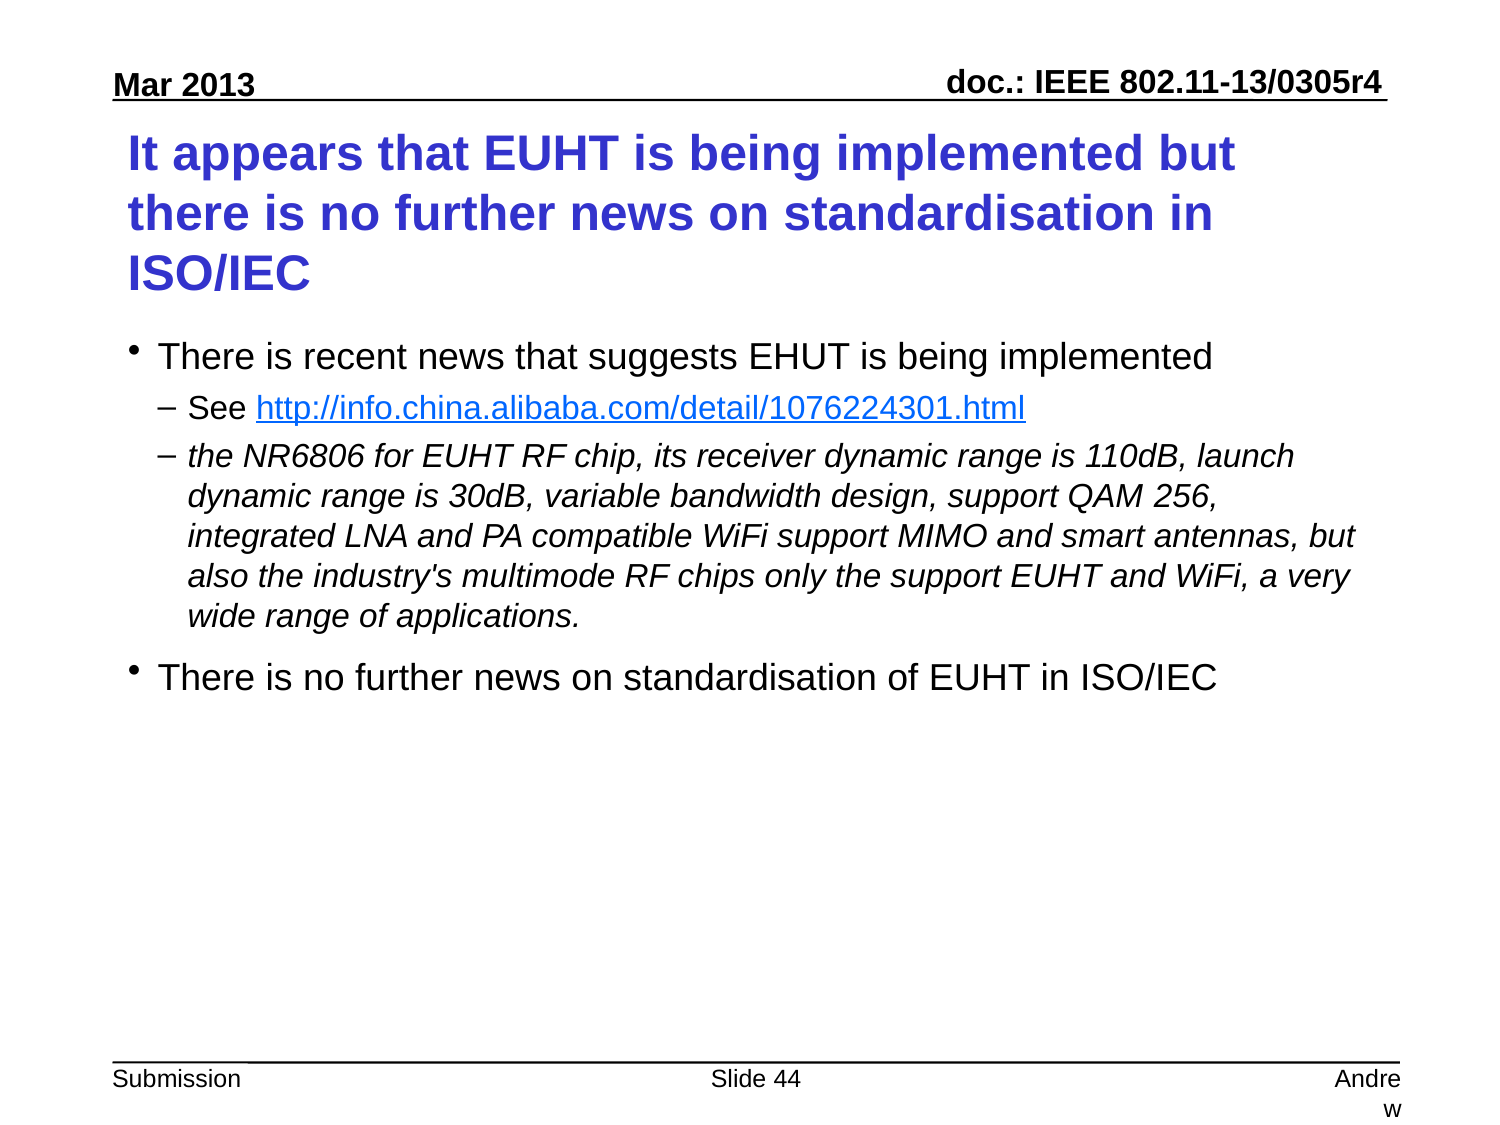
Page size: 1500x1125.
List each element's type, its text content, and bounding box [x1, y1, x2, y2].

list There is recent news that suggests EHUT is being implemented See http://info.china.alibaba.com/detail/1076224301.html the NR6806 for EUHT RF chip, its receiver dynamic range is 110dB, launch dynamic range is 30dB, variable bandwidth design, support QAM ​​256, integrated LNA and PA compatible WiFi support MIMO and smart antennas, but also the industry's multimode RF chips only the support EUHT and WiFi, a very wide range of applications. There is no further news on standardisation of EUHT in ISO/IEC [112, 324, 1388, 1000]
title It appears that EUHT is being implemented but there is no further news on standardisation in ISO/IEC [112, 112, 1388, 288]
footer Andrew Myles, Cisco [1320, 1061, 1402, 1093]
slide_number Slide 44 [709, 1061, 803, 1093]
